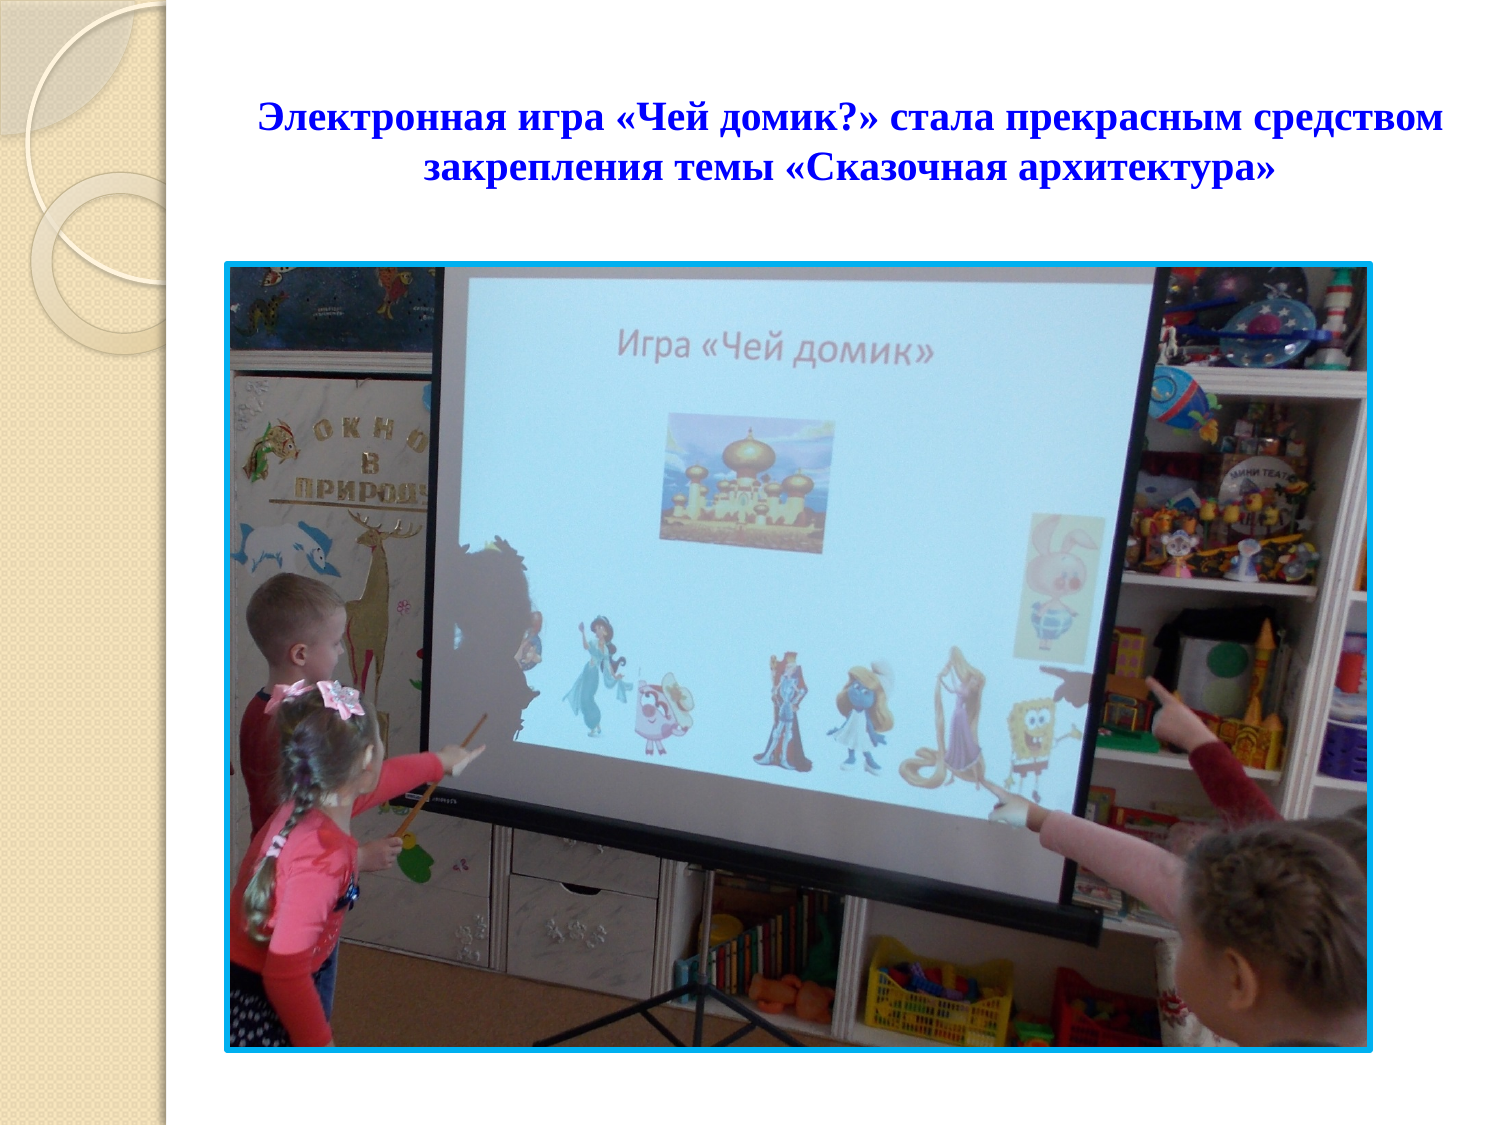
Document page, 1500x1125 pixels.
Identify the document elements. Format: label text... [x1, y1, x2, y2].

picture [231, 268, 1366, 1046]
title Электронная игра «Чей домик?» стала прекрасным средством закрепления темы «Сказочная архитектура» [235, 45, 1466, 233]
